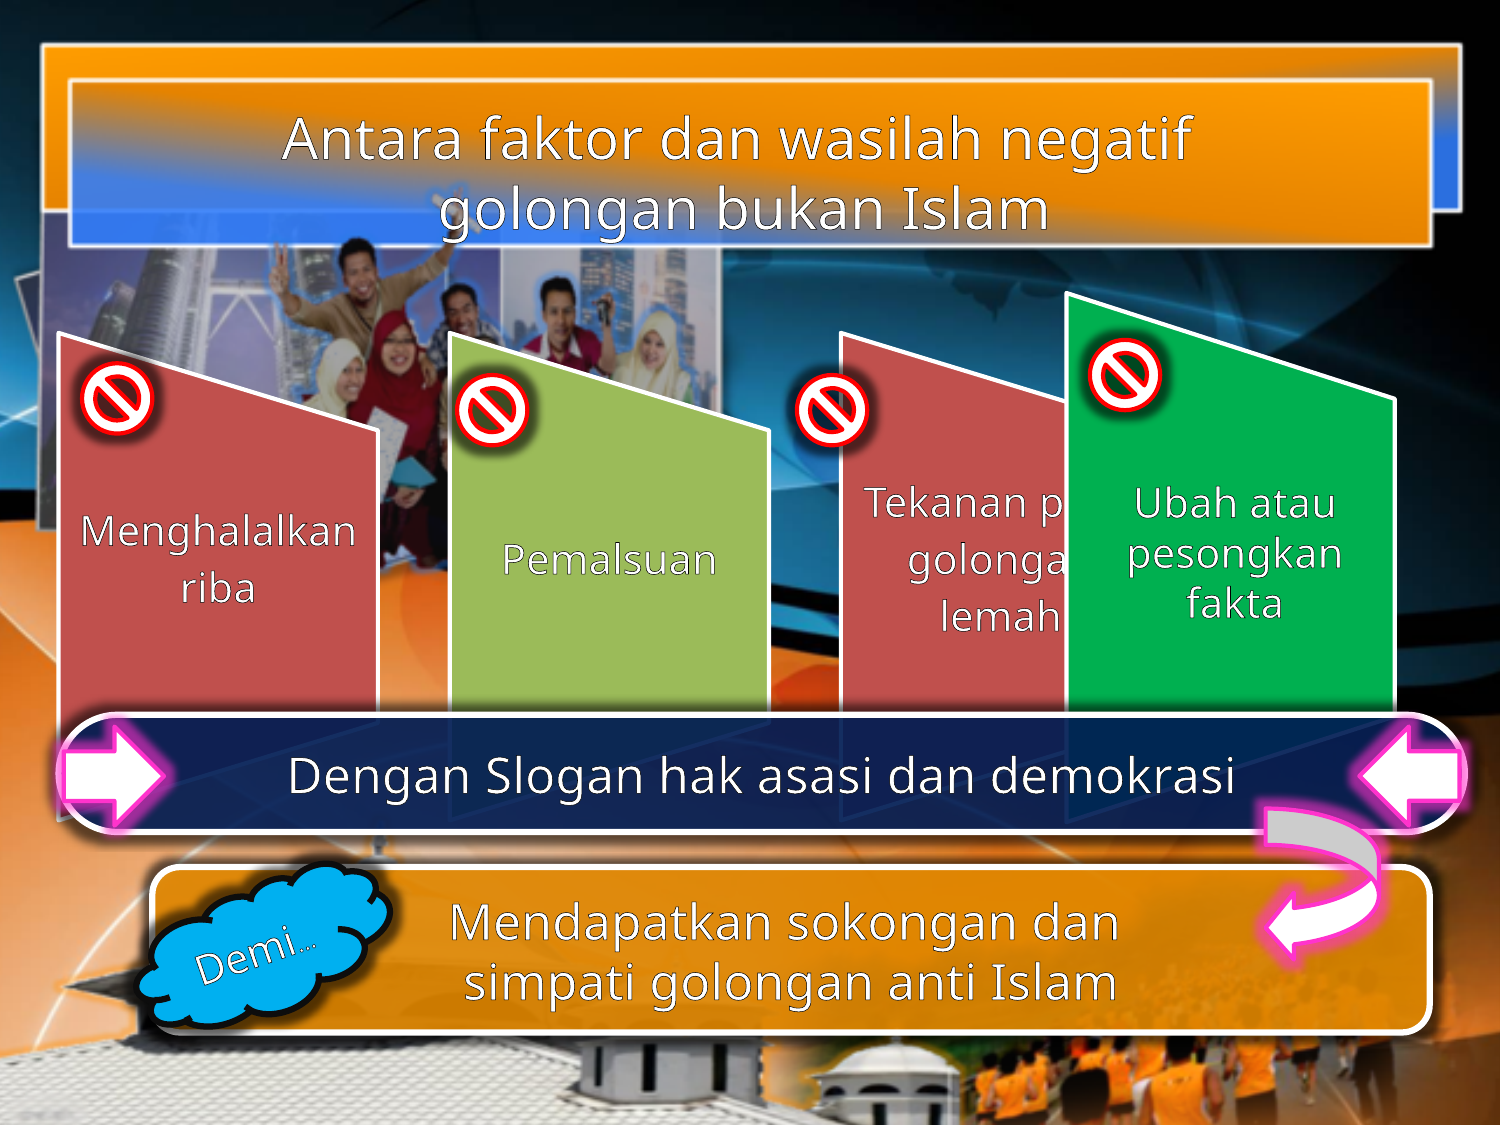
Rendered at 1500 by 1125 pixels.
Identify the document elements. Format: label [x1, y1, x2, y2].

text_box [58, 332, 1161, 821]
picture [0, 0, 1500, 1125]
